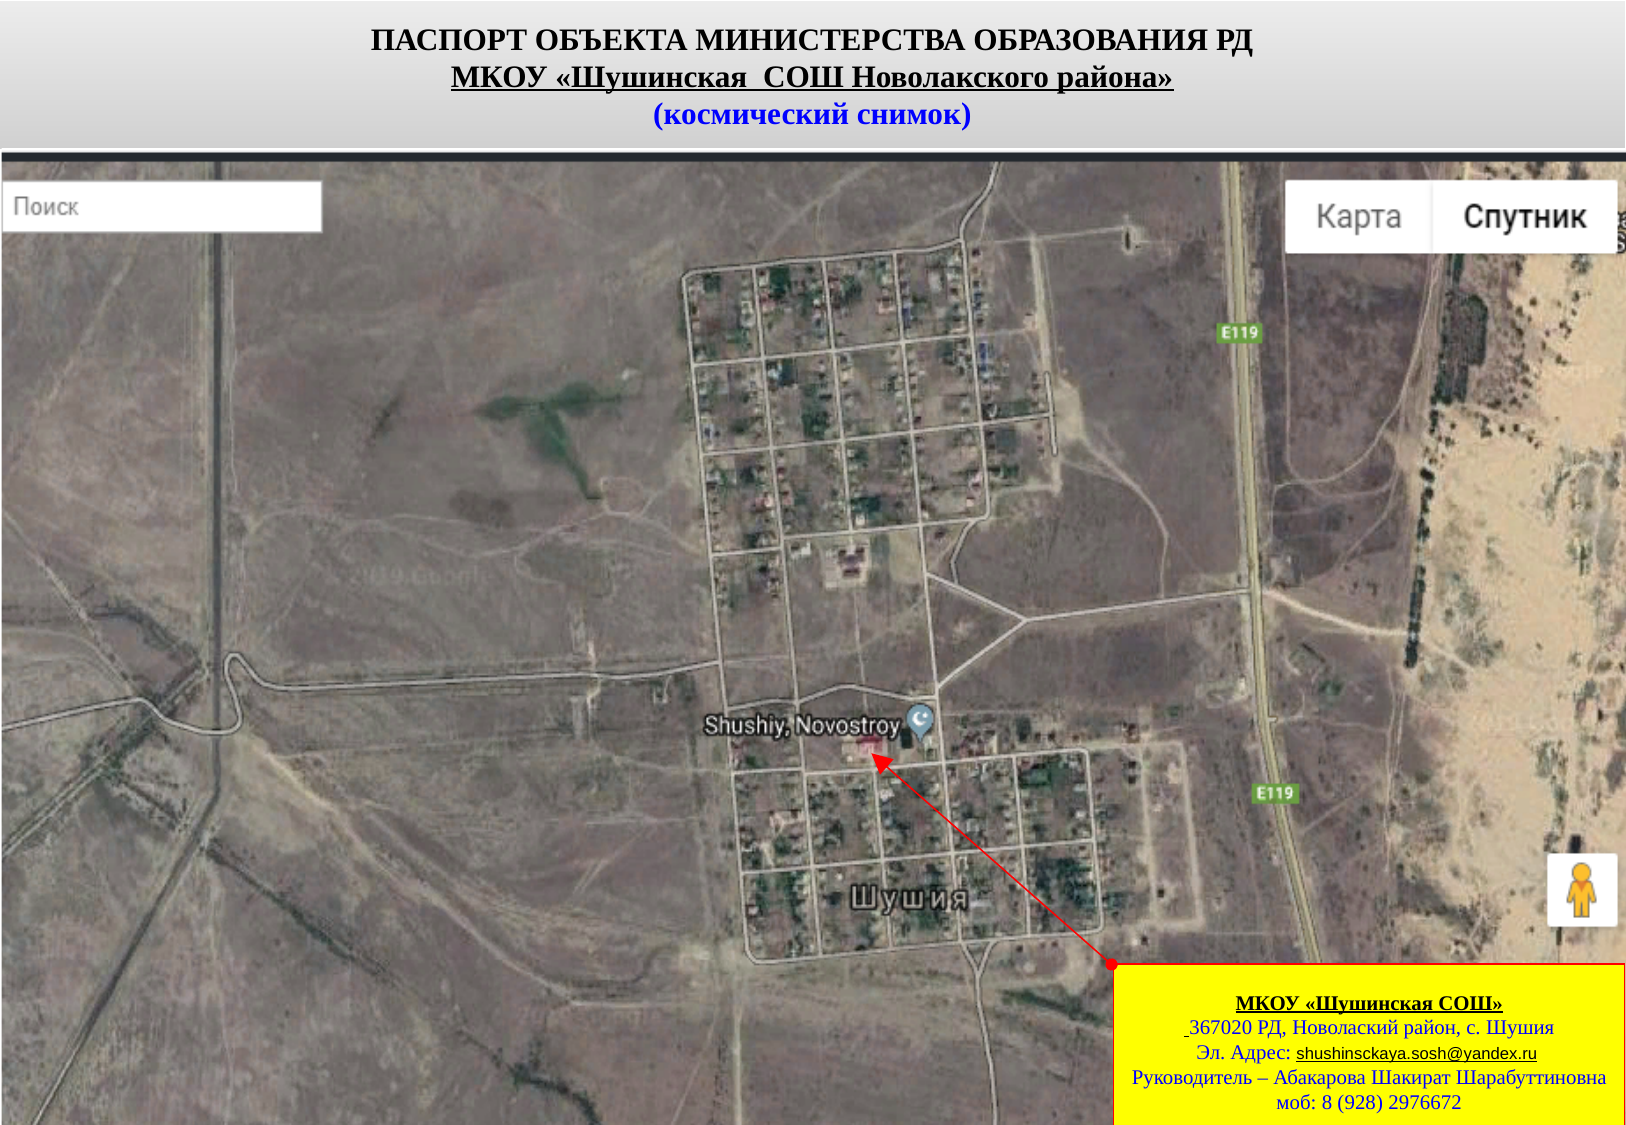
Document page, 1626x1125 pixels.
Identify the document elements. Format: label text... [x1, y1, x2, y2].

picture [1, 148, 1626, 1125]
text_box ПАСПОРТ ОБЪЕКТА МИНИСТЕРСТВА ОБРАЗОВАНИЯ РД МКОУ «Шушинская СОШ Новолакского района» (космический снимок) [0, 1, 1625, 148]
